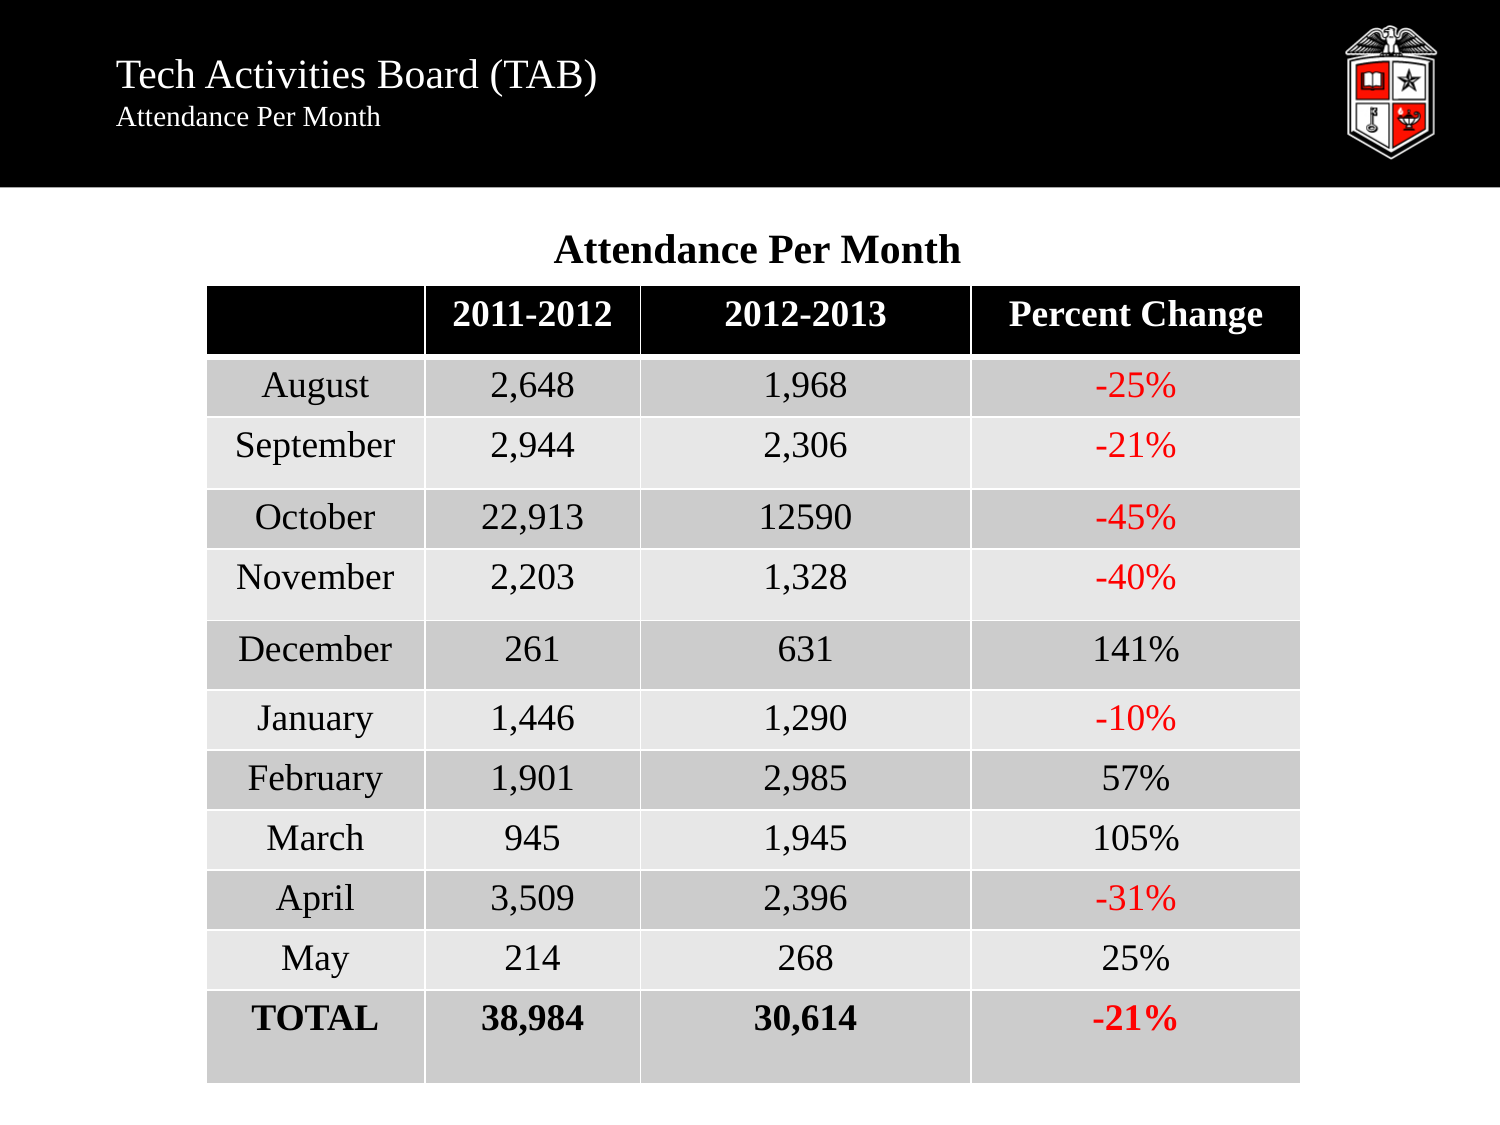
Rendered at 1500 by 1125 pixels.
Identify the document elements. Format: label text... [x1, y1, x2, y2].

table_cell 1,945 [641, 811, 970, 869]
text_box Attendance Per Month [420, 214, 1096, 279]
table_cell November [207, 550, 424, 620]
table_cell 631 [641, 621, 970, 689]
table_cell April [207, 871, 424, 929]
table_cell 1,290 [641, 691, 970, 749]
table_cell 2,648 [426, 360, 640, 416]
table_cell 12590 [641, 490, 970, 548]
table_cell 25% [972, 931, 1300, 989]
table_cell 1,968 [641, 360, 970, 416]
table_cell 57% [972, 751, 1300, 809]
table_cell 2,306 [641, 418, 970, 488]
title Tech Activities Board (TAB) Attendance Per Month [100, 0, 1334, 184]
table_cell May [207, 931, 424, 989]
table_cell 30,614 [641, 991, 970, 1083]
picture [1308, 0, 1490, 187]
table_cell 105% [972, 811, 1300, 869]
table_header 2012-2013 [641, 286, 970, 354]
table_cell 141% [972, 621, 1300, 689]
table_cell 1,901 [426, 751, 640, 809]
table_cell -31% [972, 871, 1300, 929]
table_cell 2,944 [426, 418, 640, 488]
table_header Percent Change [972, 286, 1300, 354]
table_cell 22,913 [426, 490, 640, 548]
table_header [207, 286, 424, 354]
table_cell 1,328 [641, 550, 970, 620]
table_cell -10% [972, 691, 1300, 749]
table_cell September [207, 418, 424, 488]
table_cell October [207, 490, 424, 548]
table_cell 3,509 [426, 871, 640, 929]
table_cell 1,446 [426, 691, 640, 749]
table_cell 38,984 [426, 991, 640, 1083]
table_cell TOTAL [207, 991, 424, 1083]
table_cell March [207, 811, 424, 869]
table_cell January [207, 691, 424, 749]
table_cell -25% [972, 360, 1300, 416]
table_cell 268 [641, 931, 970, 989]
table_cell February [207, 751, 424, 809]
table_cell 2,985 [641, 751, 970, 809]
table_cell August [207, 360, 424, 416]
table_cell December [207, 621, 424, 689]
table_cell -21% [972, 418, 1300, 488]
table_cell 2,203 [426, 550, 640, 620]
table_cell 214 [426, 931, 640, 989]
table_header 2011-2012 [426, 286, 640, 354]
table_cell 945 [426, 811, 640, 869]
table_cell -45% [972, 490, 1300, 548]
table_cell -40% [972, 550, 1300, 620]
table_cell -21% [972, 991, 1300, 1083]
table_cell 261 [426, 621, 640, 689]
table_cell 2,396 [641, 871, 970, 929]
